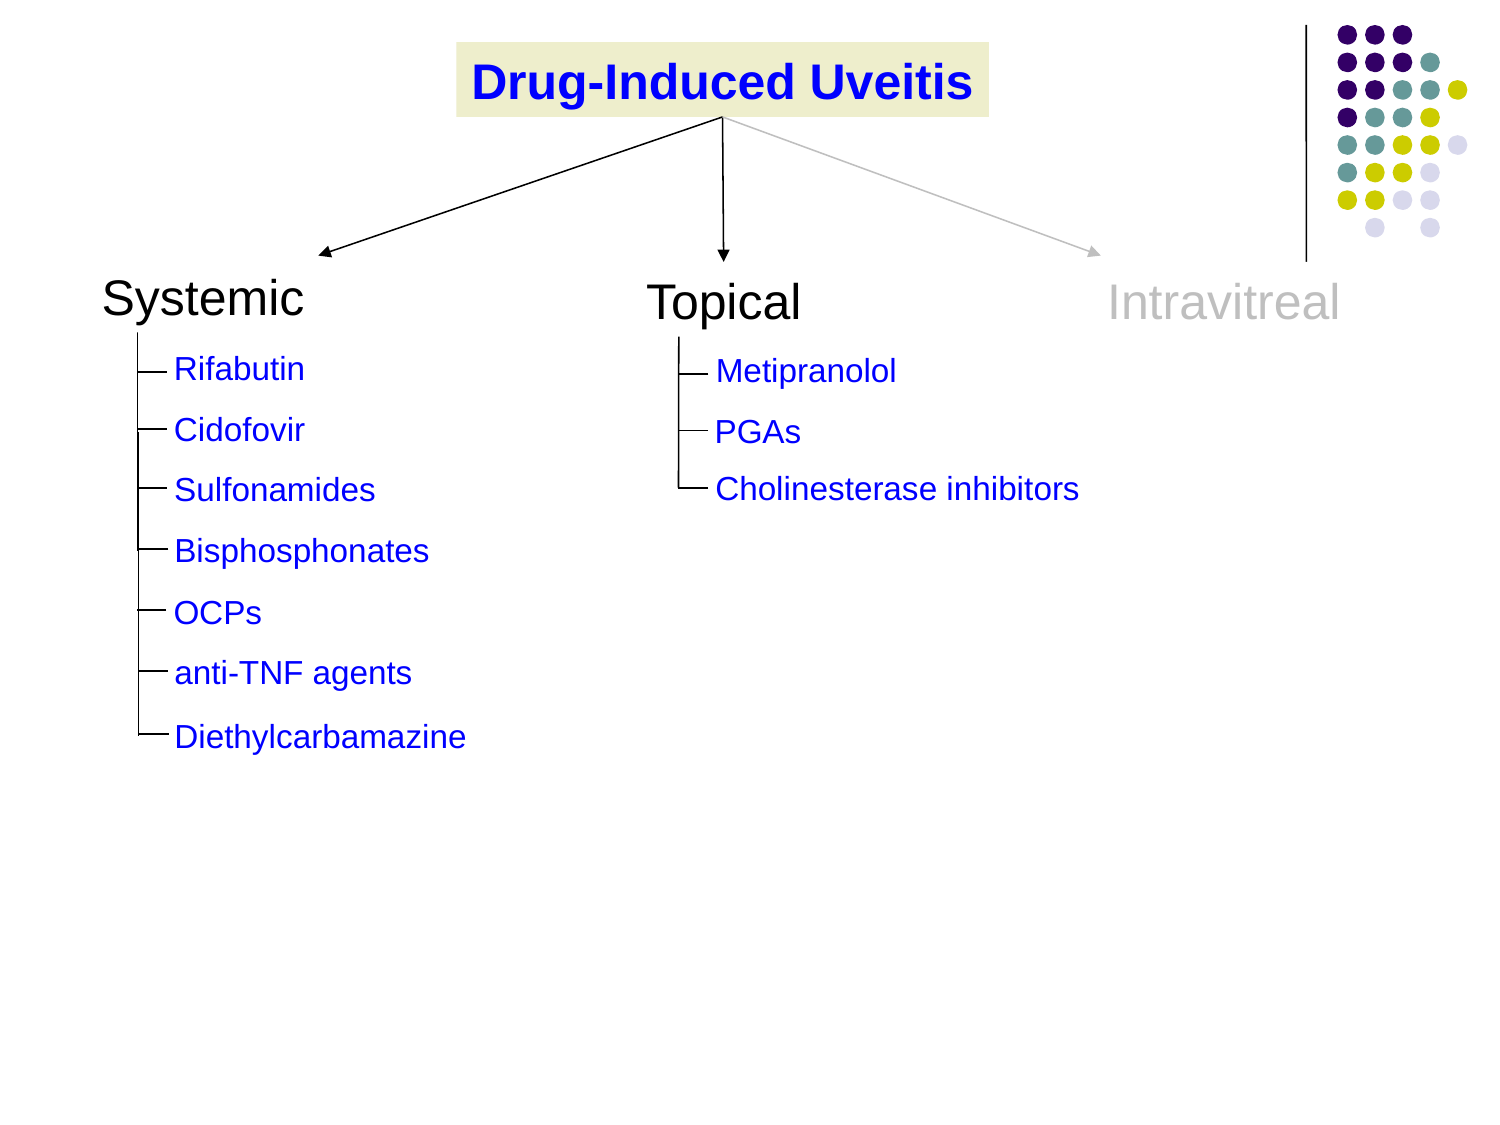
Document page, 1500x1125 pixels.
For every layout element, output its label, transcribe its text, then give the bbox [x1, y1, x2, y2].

text_box Systemic [86, 257, 320, 333]
text_box Intravitreal [1092, 261, 1356, 337]
text_box Drug-Induced Uveitis [456, 42, 989, 116]
text_box Cidofovir [159, 400, 321, 456]
text_box Bisphosphonates [159, 521, 446, 577]
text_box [318, 117, 722, 256]
text_box Rifabutin [159, 340, 321, 395]
text_box PGAs [699, 402, 817, 458]
text_box Sulfonamides [159, 461, 392, 516]
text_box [722, 117, 1101, 256]
text_box Cholinesterase inhibitors [700, 459, 1096, 515]
text_box Topical [631, 263, 817, 337]
text_box Diethylcarbamazine [159, 707, 482, 763]
text_box OCPs [158, 583, 278, 639]
text_box anti-TNF agents [159, 643, 428, 699]
text_box Metipranolol [700, 341, 913, 397]
